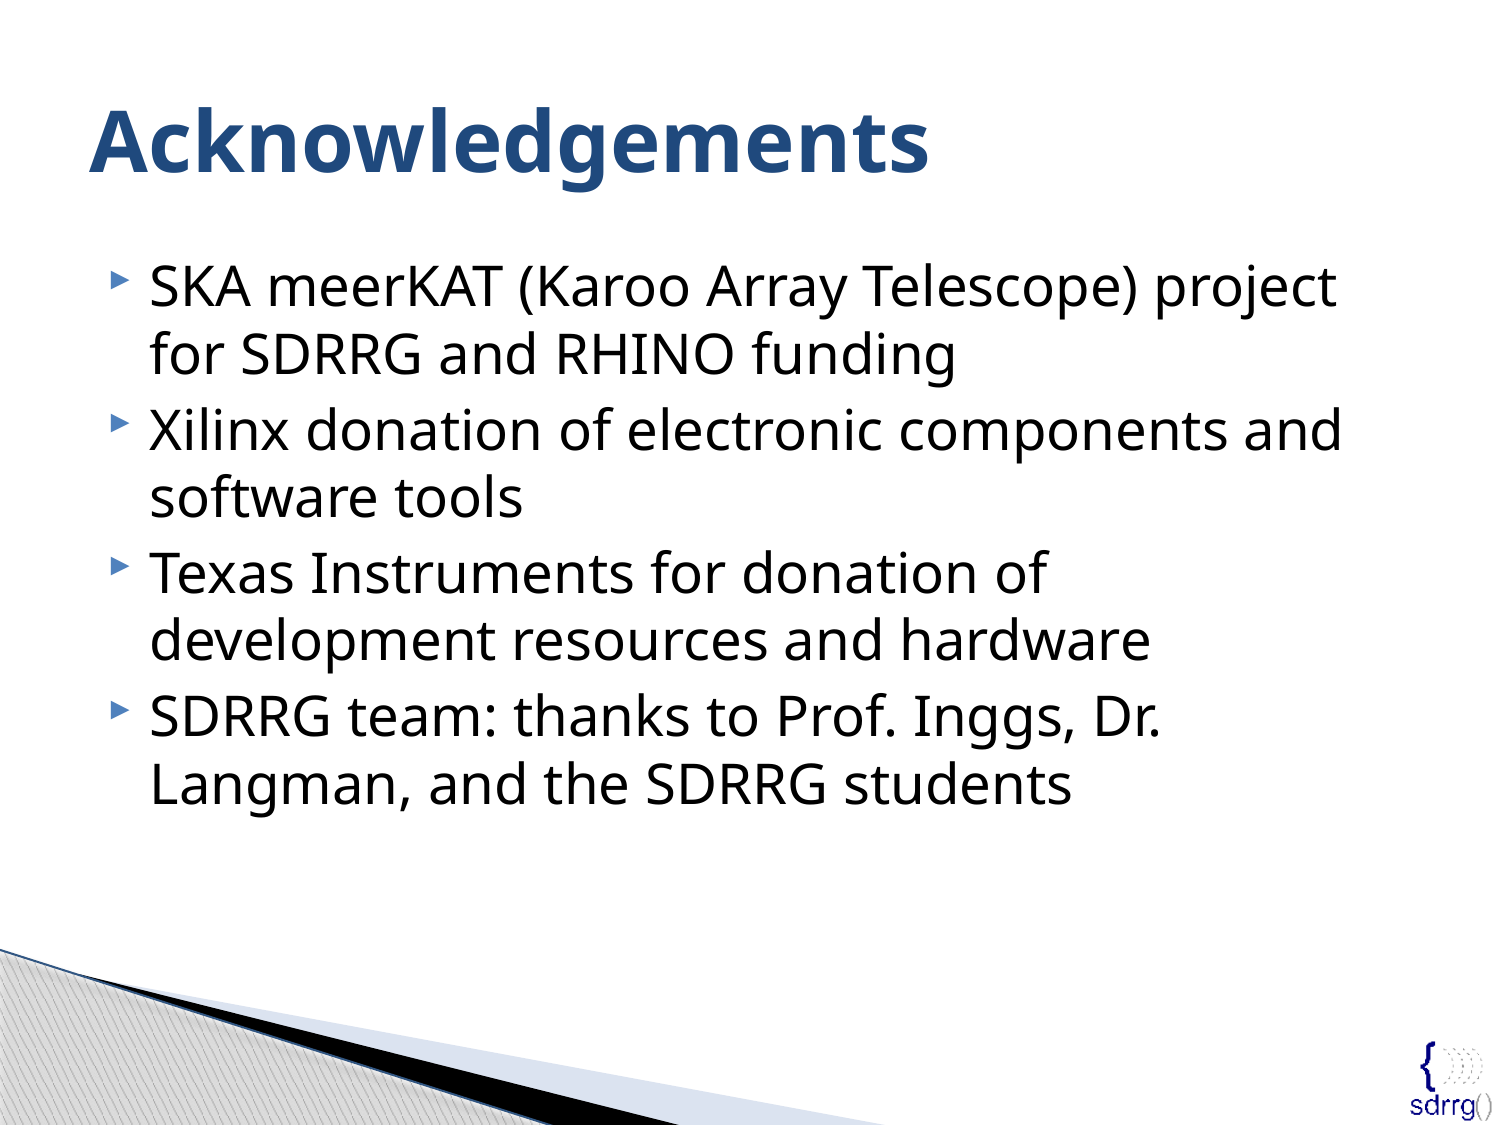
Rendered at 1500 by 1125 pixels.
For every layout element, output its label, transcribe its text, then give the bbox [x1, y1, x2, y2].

title Acknowledgements [75, 45, 1425, 233]
picture [1410, 1039, 1493, 1122]
list SKA meerKAT (Karoo Array Telescope) project for SDRRG and RHINO funding Xilinx donation of electronic components and software tools Texas Instruments for donation of development resources and hardware SDRRG team: thanks to Prof. Inggs, Dr. Langman, and the SDRRG students [75, 243, 1425, 986]
